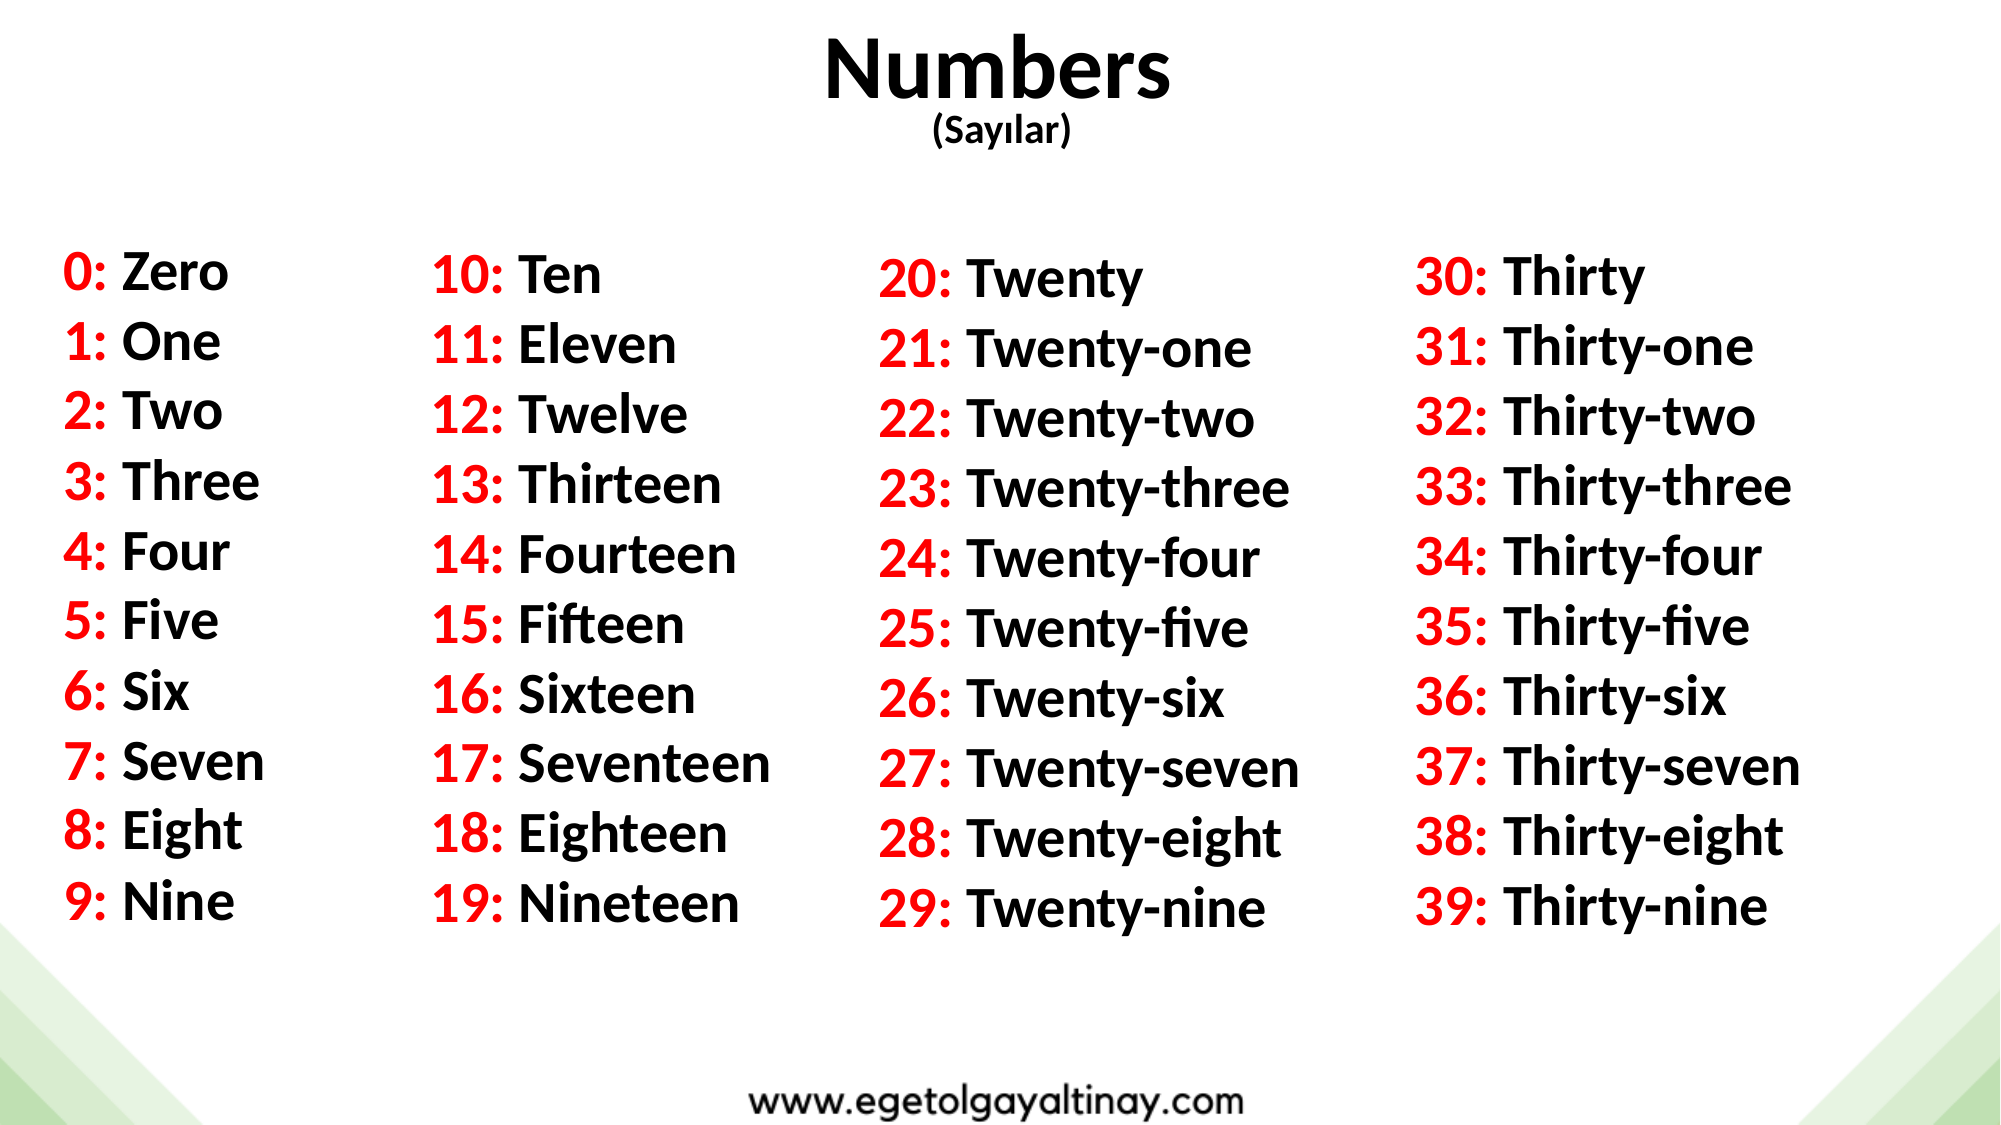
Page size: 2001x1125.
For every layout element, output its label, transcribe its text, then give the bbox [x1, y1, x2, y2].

text_box 10: Ten 11: Eleven 12: Twelve 13: Thirteen 14: Fourteen 15: Fifteen 16: Sixteen 17: Seventeen 18: Eighteen 19: Nineteen [415, 227, 896, 942]
text_box 20: Twenty 21: Twenty-one 22: Twenty-two 23: Twenty-three 24: Twenty-four 25: Twenty-five 26: Twenty-six 27: Twenty-seven 28: Twenty-eight 29: Twenty-nine [863, 231, 1511, 947]
text_box 30: Thirty 31: Thirty-one 32: Thirty-two 33: Thirty-three 34: Thirty-four 35: Thirty-five 36: Thirty-six 37: Thirty-seven 38: Thirty-eight 39: Thirty-nine [1400, 230, 2000, 945]
text_box 0: Zero 1: One 2: Two 3: Three 4: Four 5: Five 6: Six 7: Seven 8: Eight 9: Nine [48, 224, 481, 939]
text_box Numbers [230, 0, 1765, 125]
text_box (Sayılar) [234, 94, 1770, 159]
picture [0, 0, 2001, 1125]
